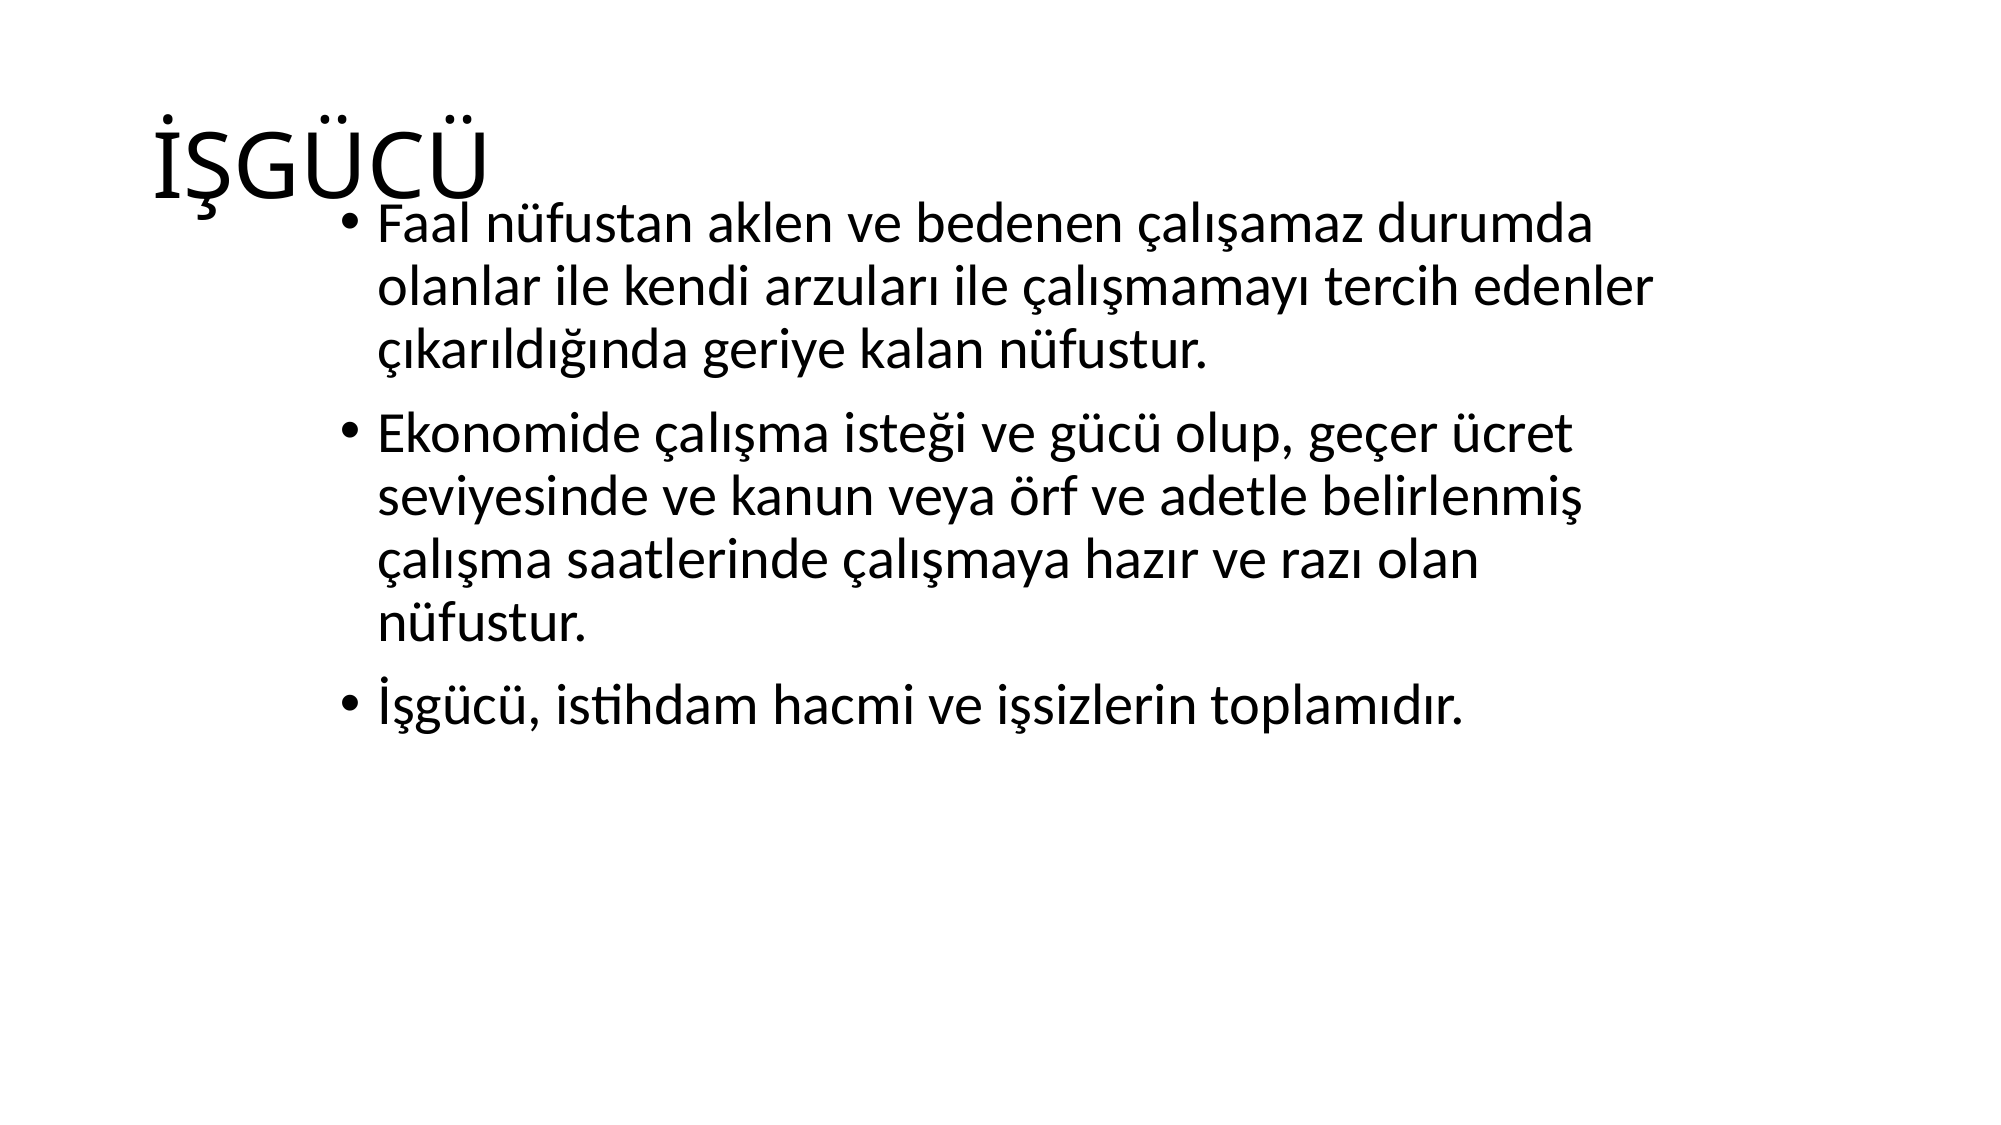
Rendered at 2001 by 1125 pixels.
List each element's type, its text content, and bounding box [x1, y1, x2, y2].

list Faal nüfustan aklen ve bedenen çalışamaz durumda olanlar ile kendi arzuları ile çalışmamayı tercih edenler çıkarıldığında geriye kalan nüfustur. Ekonomide çalışma isteği ve gücü olup, geçer ücret seviyesinde ve kanun veya örf ve adetle belirlenmiş çalışma saatlerinde çalışmaya hazır ve razı olan nüfustur. İşgücü, istihdam hacmi ve işsizlerin toplamıdır. [324, 184, 1675, 1005]
title İŞGÜCÜ [137, 59, 1863, 278]
